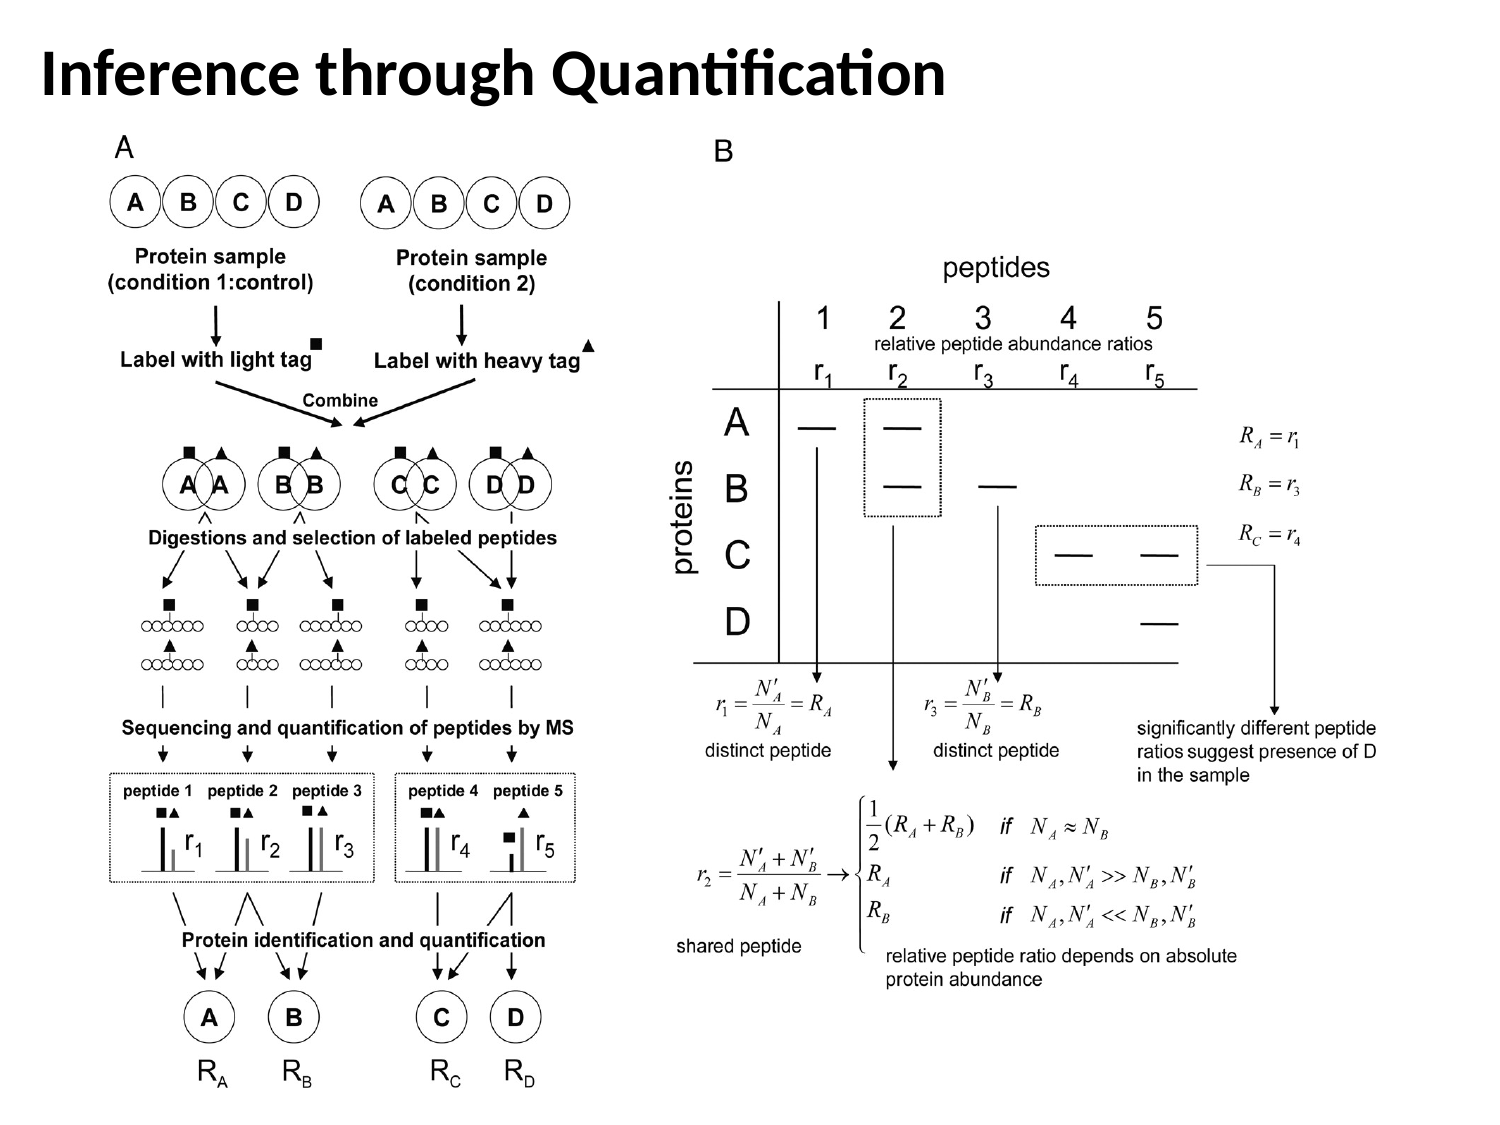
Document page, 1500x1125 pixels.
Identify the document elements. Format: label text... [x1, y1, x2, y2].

title Inference through Quantification [25, 11, 1125, 125]
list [0, 135, 1500, 1088]
